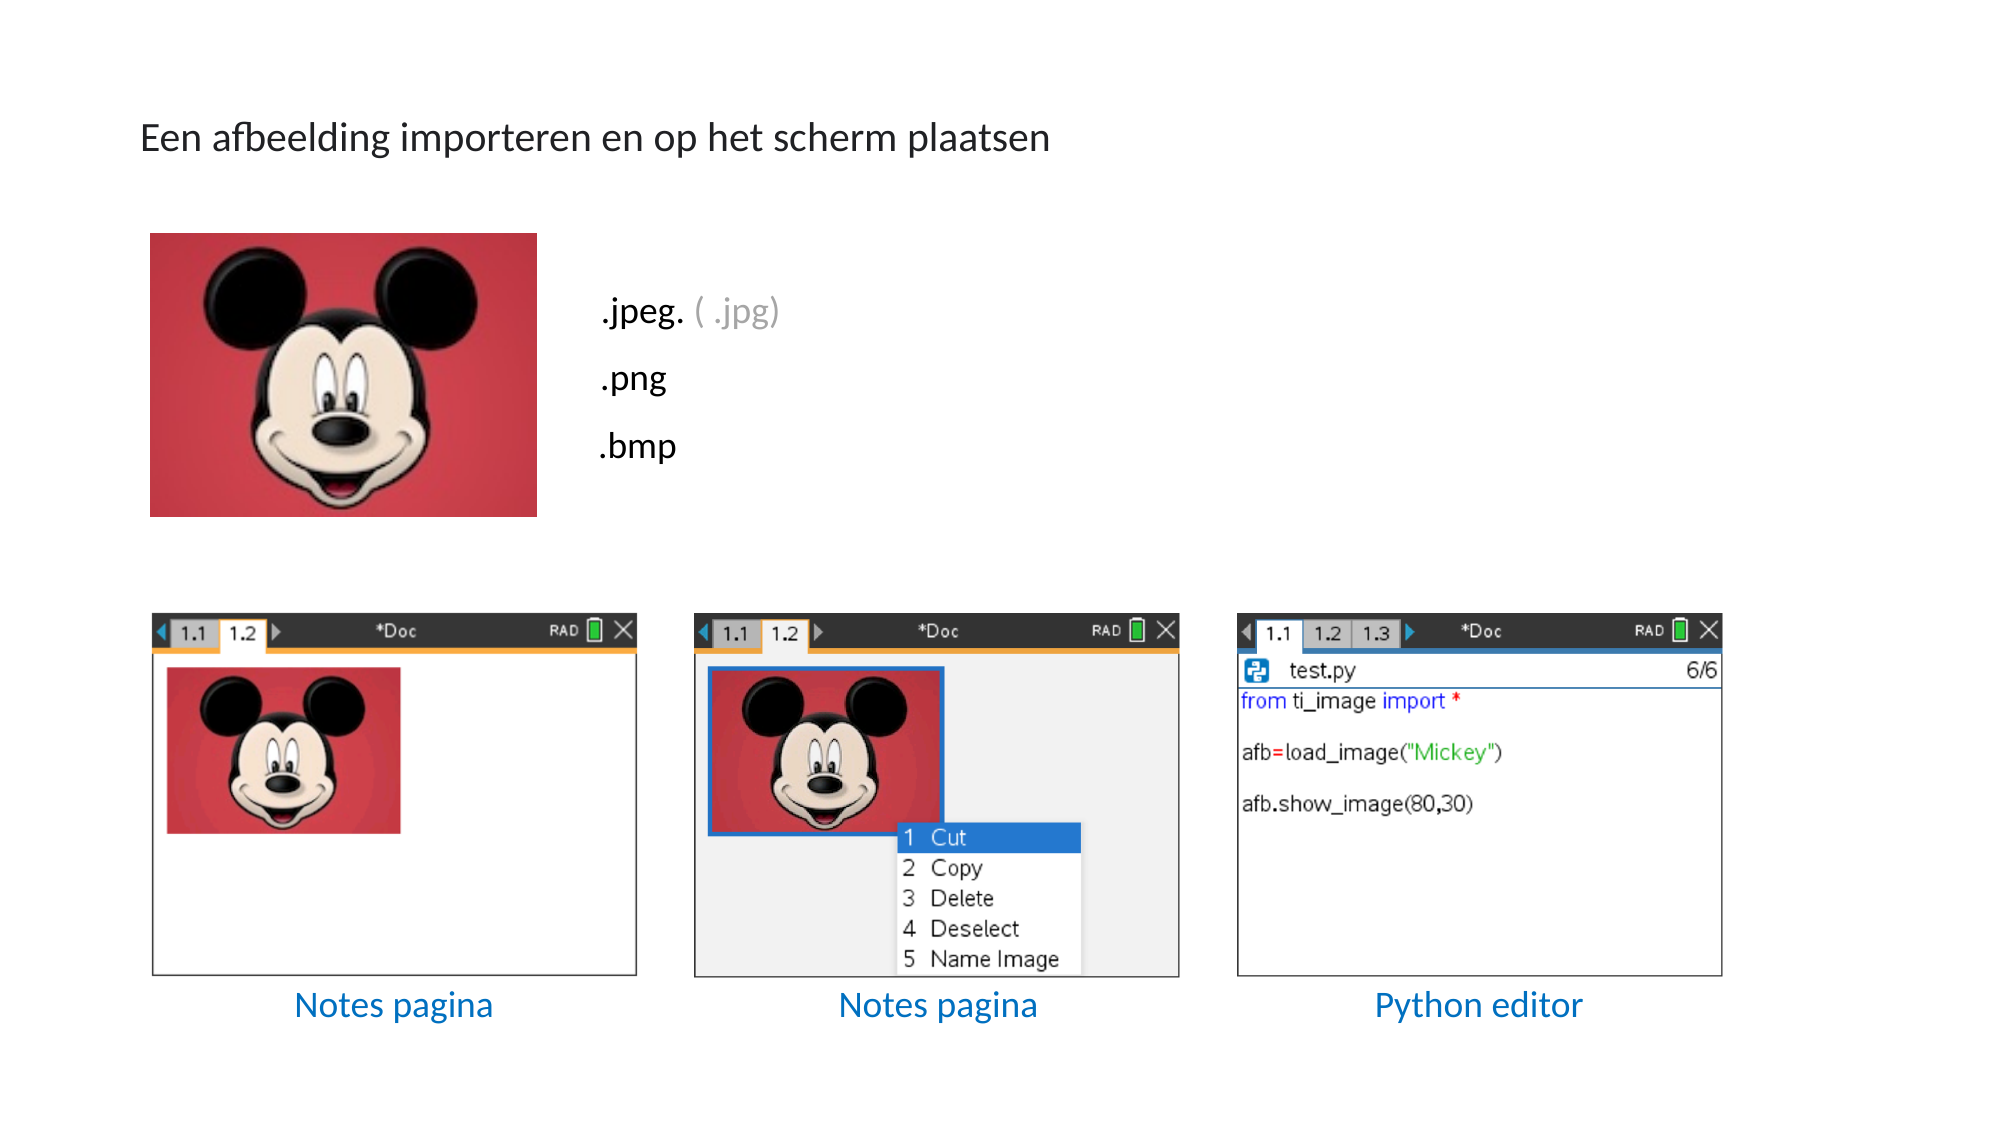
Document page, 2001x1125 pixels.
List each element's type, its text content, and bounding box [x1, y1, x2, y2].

text_box .png [585, 345, 682, 406]
picture [692, 611, 1182, 979]
picture [150, 611, 639, 979]
picture [1235, 611, 1724, 979]
text_box Notes pagina [279, 979, 510, 1033]
text_box .bmp [583, 413, 693, 474]
text_box Python editor [1359, 979, 1599, 1033]
text_box Notes pagina [823, 979, 1054, 1033]
picture [150, 233, 537, 517]
text_box Een afbeelding importeren en op het scherm plaatsen [125, 101, 1090, 167]
text_box .jpeg. ( .jpg) [586, 278, 796, 338]
